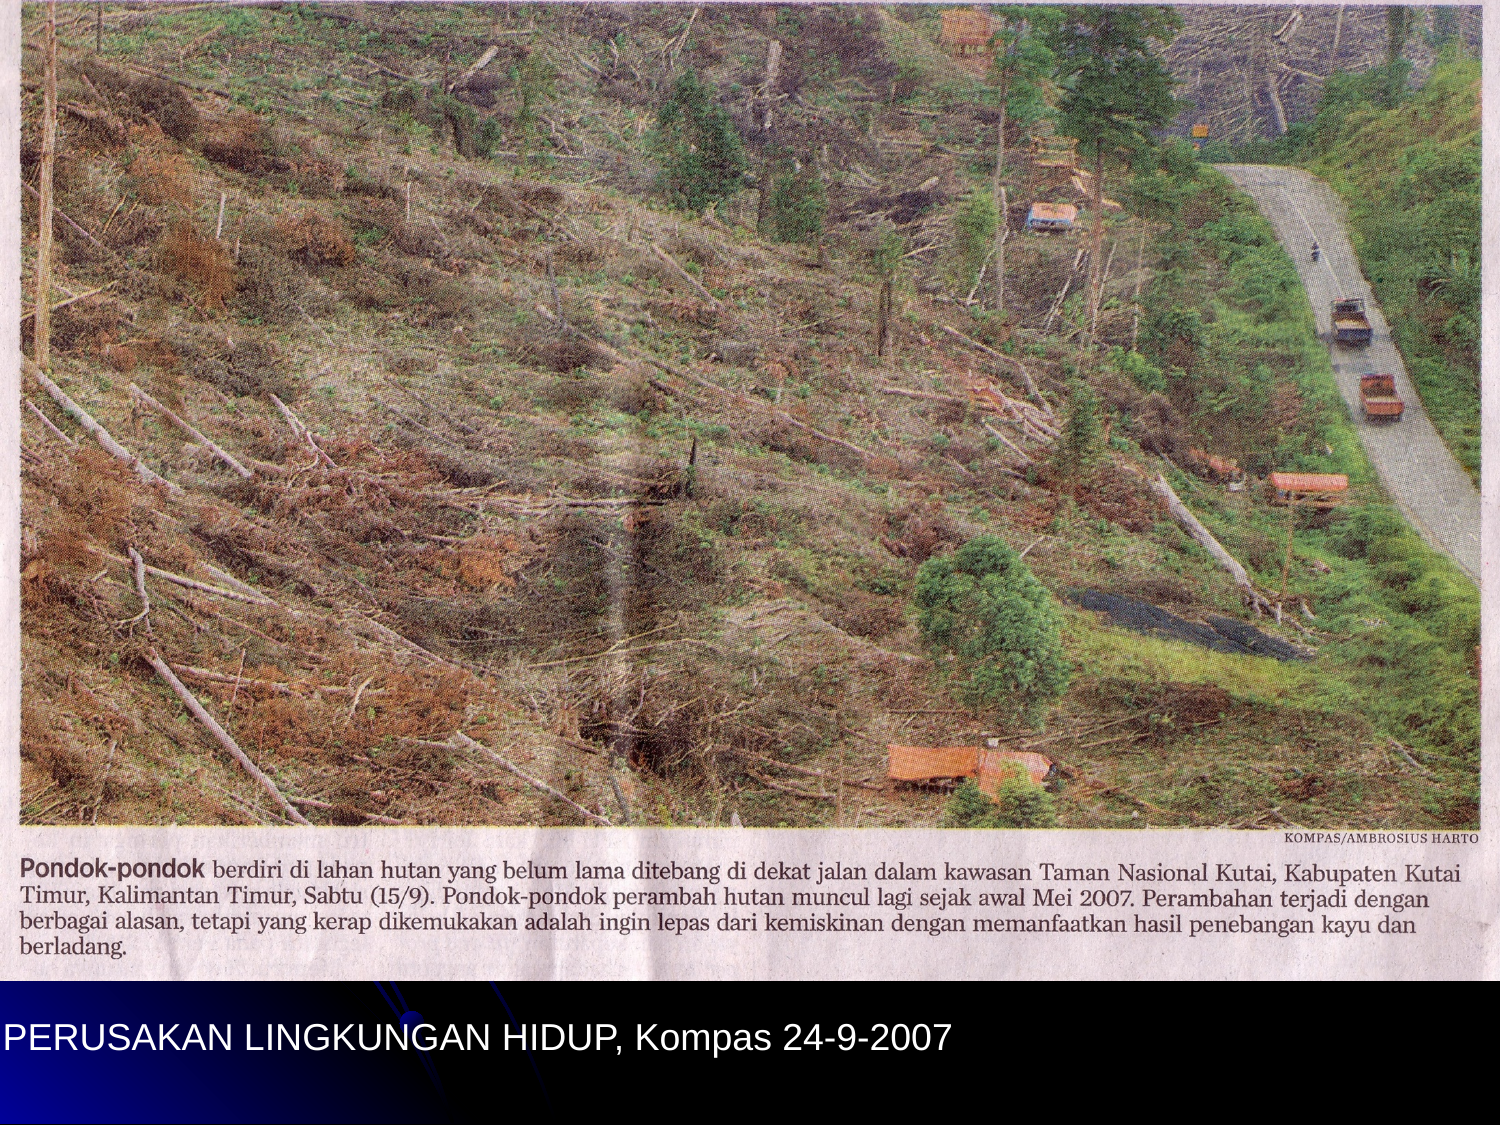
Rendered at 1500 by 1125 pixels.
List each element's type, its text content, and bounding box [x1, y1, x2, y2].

picture [0, 0, 1500, 981]
text_box PERUSAKAN LINGKUNGAN HIDUP, Kompas 24-9-2007 [0, 1005, 969, 1066]
